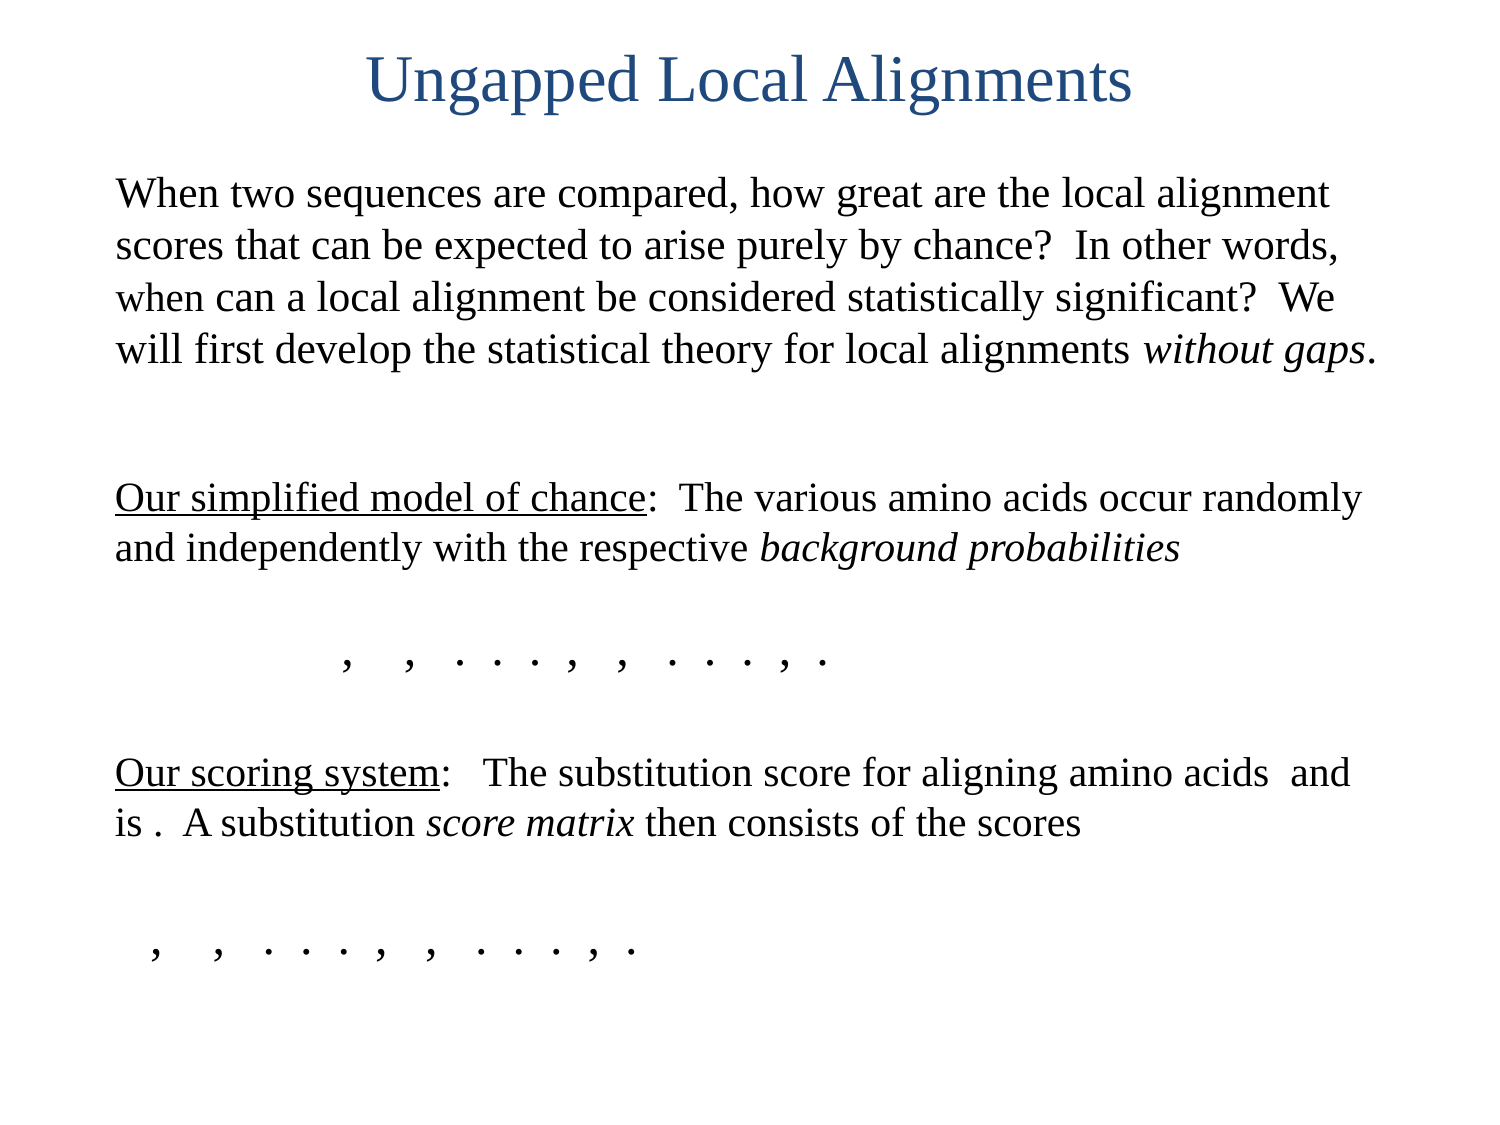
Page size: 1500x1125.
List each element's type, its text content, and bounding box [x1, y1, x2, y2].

title Ungapped Local Alignments [112, 24, 1388, 125]
subtitle When two sequences are compared, how great are the local alignment scores that can be expected to arise purely by chance? In other words, when can a local alignment be considered statistically significant? We will first develop the statistical theory for local alignments without gaps. [100, 156, 1401, 432]
